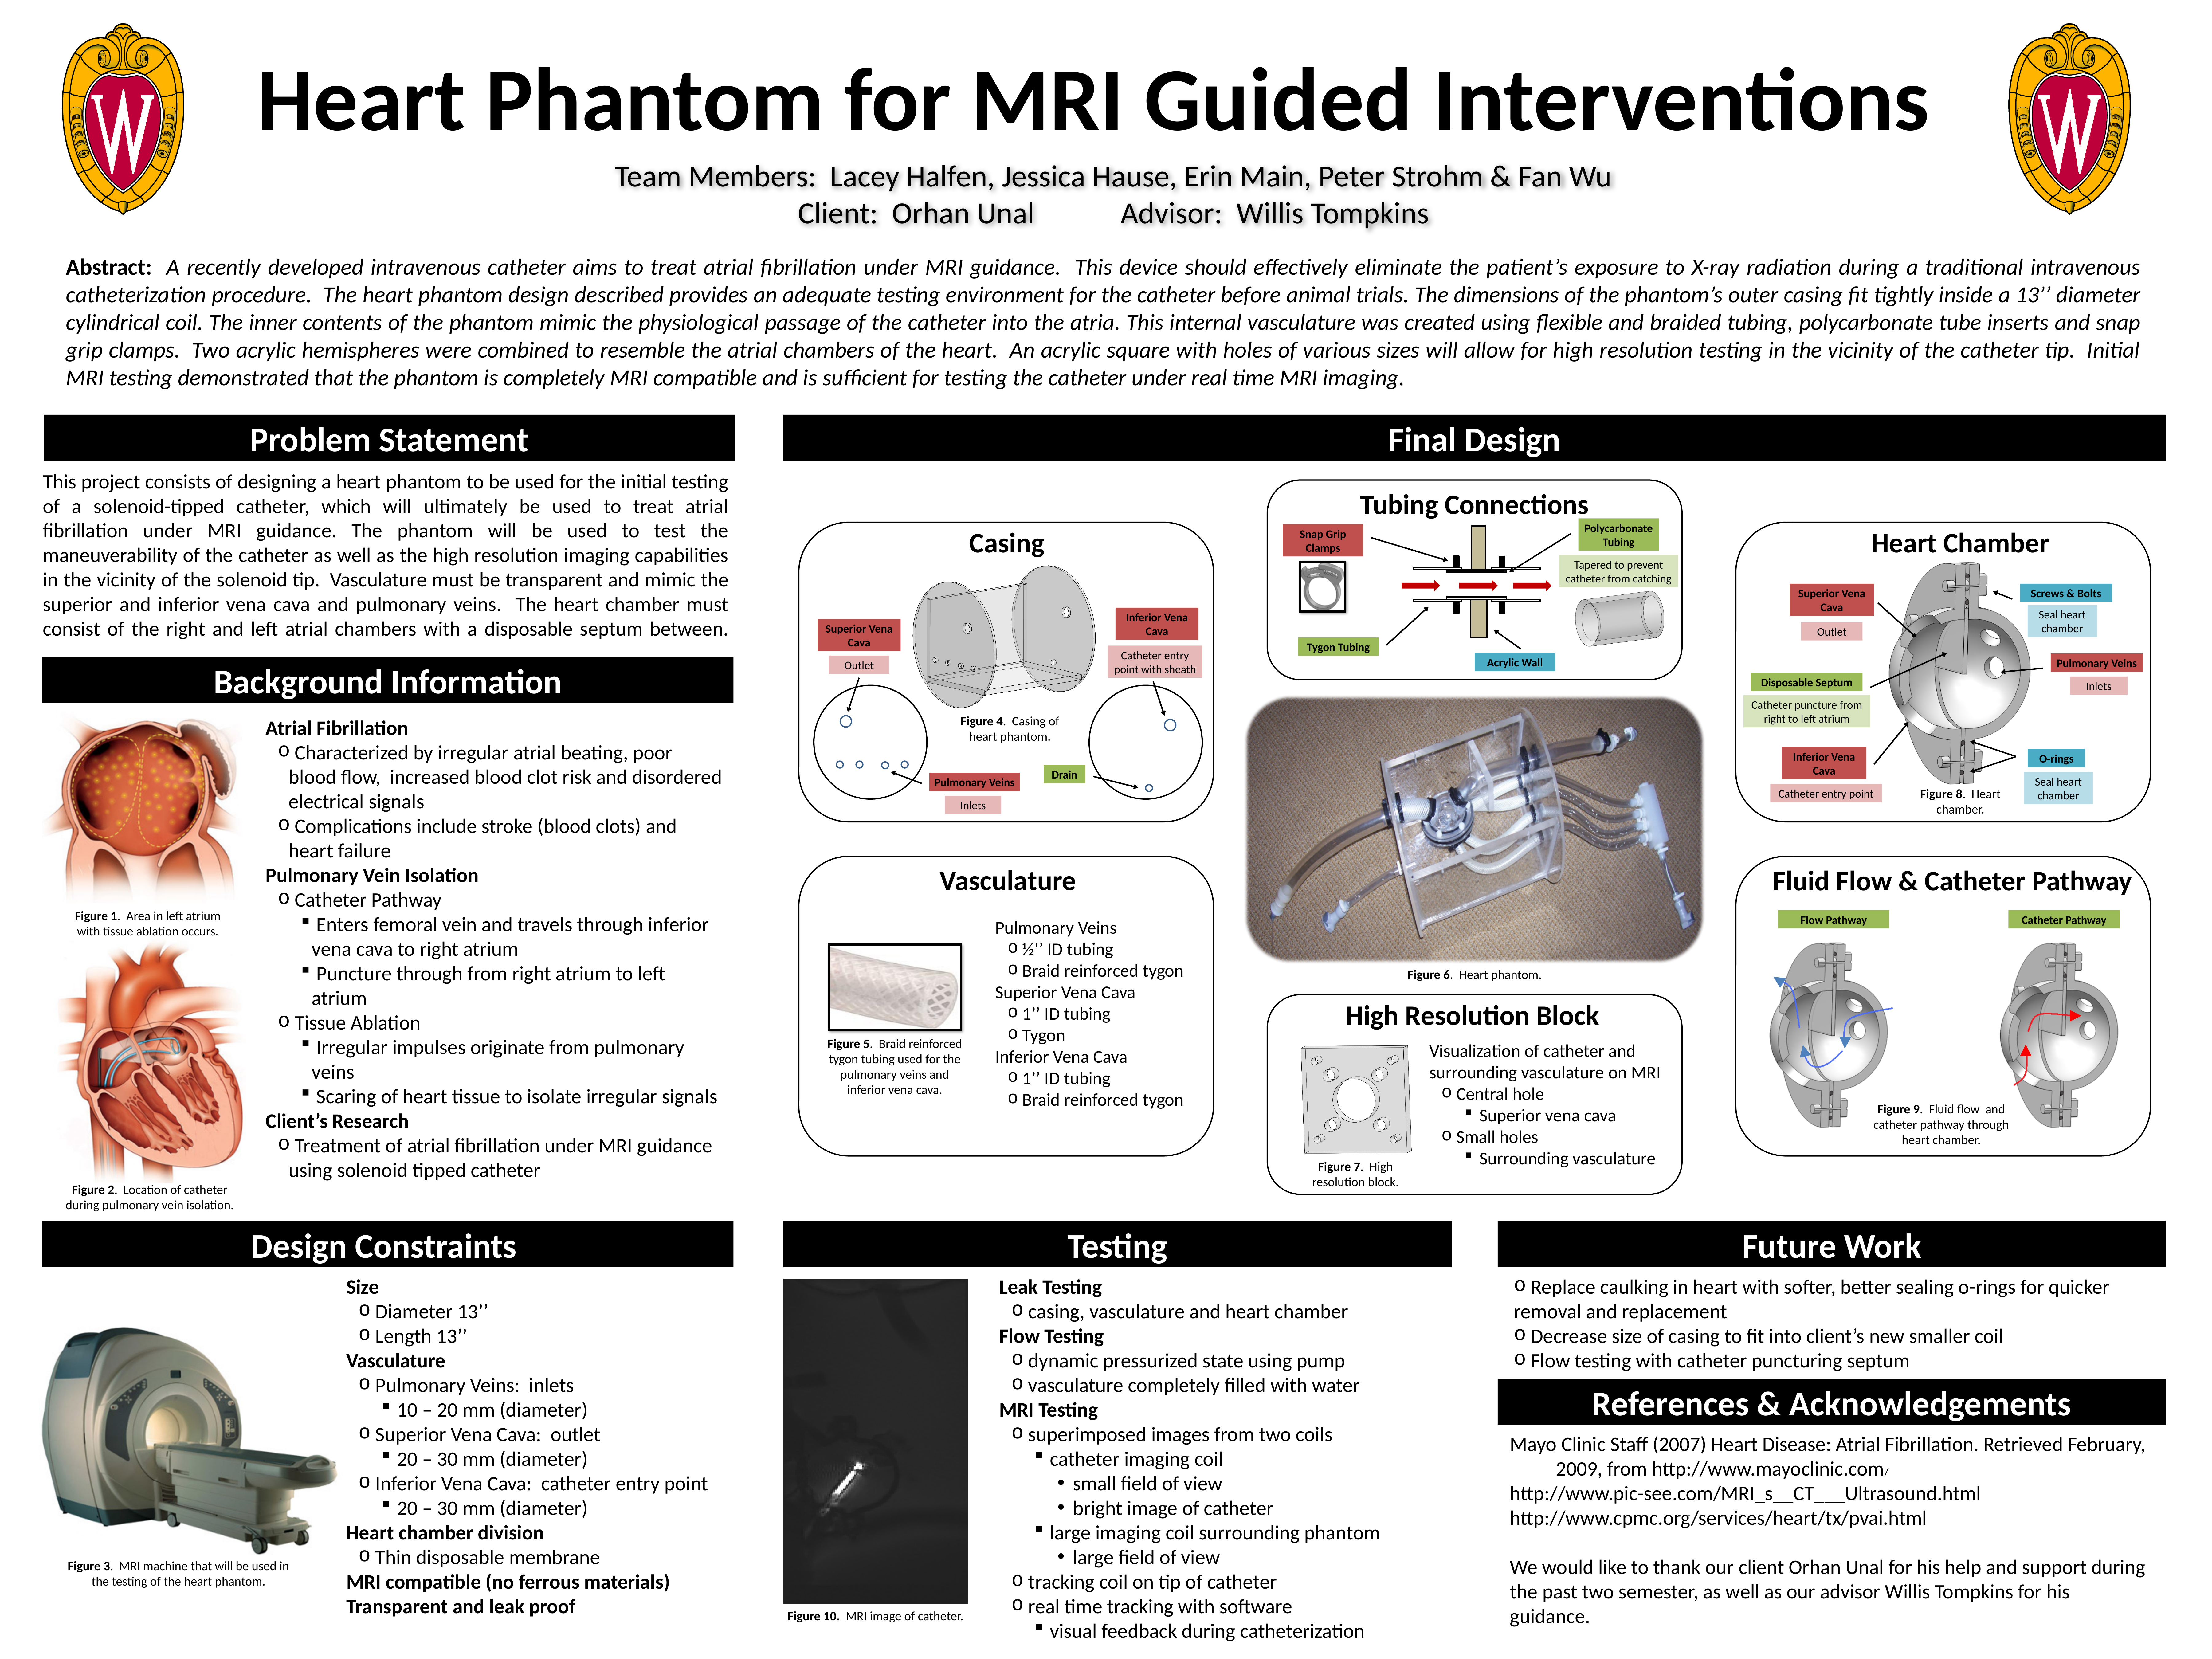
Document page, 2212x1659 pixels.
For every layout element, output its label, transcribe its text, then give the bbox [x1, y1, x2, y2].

text_box Testing [783, 1221, 1452, 1267]
text_box Problem Statement [44, 414, 735, 461]
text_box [1267, 480, 1682, 680]
text_box Atrial Fibrillation Characterized by irregular atrial beating, poor blood flow, increased blood clot risk and disordered electrical signals Complications include stroke (blood clots) and heart failure Pulmonary Vein Isolation Catheter Pathway Enters femoral vein and travels through inferior vena cava to right atrium Puncture through from right atrium to left atrium Tissue Ablation Irregular impulses originate from pulmonary veins Scaring of heart tissue to isolate irregular signals Client’s Research Treatment of atrial fibrillation under MRI guidance using solenoid tipped catheter [261, 712, 730, 1222]
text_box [798, 522, 1214, 822]
text_box Replace caulking in heart with softer, better sealing o-rings for quicker removal and replacement Decrease size of casing to fit into client’s new smaller coil Flow testing with catheter puncturing septum [1509, 1271, 2162, 1374]
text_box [1267, 994, 1682, 1194]
text_box References & Acknowledgements [1497, 1379, 2166, 1425]
picture [2008, 23, 2132, 215]
text_box Background Information [42, 670, 734, 703]
text_box This project consists of designing a heart phantom to be used for the initial testing of a solenoid-tipped catheter, which will ultimately be used to treat atrial fibrillation under MRI guidance. The phantom will be used to test the maneuverability of the catheter as well as the high resolution imaging capabilities in the vicinity of the solenoid tip. Vasculature must be transparent and mimic the superior and inferior vena cava and pulmonary veins. The heart chamber must consist of the right and left atrial chambers with a disposable septum between. [38, 465, 734, 670]
text_box Figure 3. MRI machine that will be used in the testing of the heart phantom. [61, 1562, 296, 1591]
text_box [1735, 856, 2151, 1156]
text_box Future Work [1497, 1221, 2166, 1267]
picture [42, 705, 242, 903]
text_box Abstract: A recently developed intravenous catheter aims to treat atrial fibrillation under MRI guidance. This device should effectively eliminate the patient’s exposure to X-ray radiation during a traditional intravenous catheterization procedure. The heart phantom design described provides an adequate testing environment for the catheter before animal trials. The dimensions of the phantom’s outer casing fit tightly inside a 13’’ diameter cylindrical coil. The inner contents of the phantom mimic the physiological passage of the catheter into the atria. This internal vasculature was created using flexible and braided tubing, polycarbonate tube inserts and snap grip clamps. Two acrylic hemispheres were combined to resemble the atrial chambers of the heart. An acrylic square with holes of various sizes will allow for high resolution testing in the vicinity of the catheter tip. Initial MRI testing demonstrated that the phantom is completely MRI compatible and is sufficient for testing the catheter under real time MRI imaging. [61, 249, 2147, 439]
picture [1244, 695, 1705, 964]
text_box Mayo Clinic Staff (2007) Heart Disease: Atrial Fibrillation. Retrieved February, 2009, from http://www.mayoclinic.com/ http://www.pic-see.com/MRI_s__CT___Ultrasound.html http://www.cpmc.org/services/heart/tx/pvai.html We would like to thank our client Orhan Unal for his help and support during the past two semester, as well as our advisor Willis Tompkins for his guidance. [1505, 1428, 2158, 1630]
text_box Design Constraints [42, 1221, 734, 1267]
text_box Leak Testing casing, vasculature and heart chamber Flow Testing dynamic pressurized state using pump vasculature completely filled with water MRI Testing superimposed images from two coils catheter imaging coil small field of view bright image of catheter large imaging coil surrounding phantom large field of view tracking coil on tip of catheter real time tracking with software visual feedback during catheterization [994, 1271, 1448, 1658]
text_box Figure 10. MRI image of catheter. [779, 1605, 972, 1625]
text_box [798, 856, 1222, 1156]
picture [27, 1321, 343, 1559]
text_box Figure 6. Heart phantom. [1367, 967, 1582, 984]
picture [1574, 590, 1665, 647]
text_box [1735, 522, 2151, 822]
text_box Figure 1. Area in left atrium with tissue ablation occurs. [57, 906, 238, 938]
picture [61, 23, 185, 215]
picture [53, 939, 246, 1183]
text_box Size Diameter 13’’ Length 13’’ Vasculature Pulmonary Veins: inlets 10 – 20 mm (diameter) Superior Vena Cava: outlet 20 – 30 mm (diameter) Inferior Vena Cava: catheter entry point 20 – 30 mm (diameter) Heart chamber division Thin disposable membrane MRI compatible (no ferrous materials) Transparent and leak proof [342, 1271, 734, 1634]
text_box Heart Phantom for MRI Guided Interventions [186, 38, 2006, 151]
picture [783, 1279, 968, 1604]
text_box Final Design [783, 414, 2166, 461]
text_box Figure 2. Location of catheter during pulmonary vein isolation. [57, 1186, 242, 1214]
text_box Team Members: Lacey Halfen, Jessica Hause, Erin Main, Peter Strohm & Fan Wu Client: Orhan Unal Advisor: Willis Tompkins [568, 153, 1660, 246]
